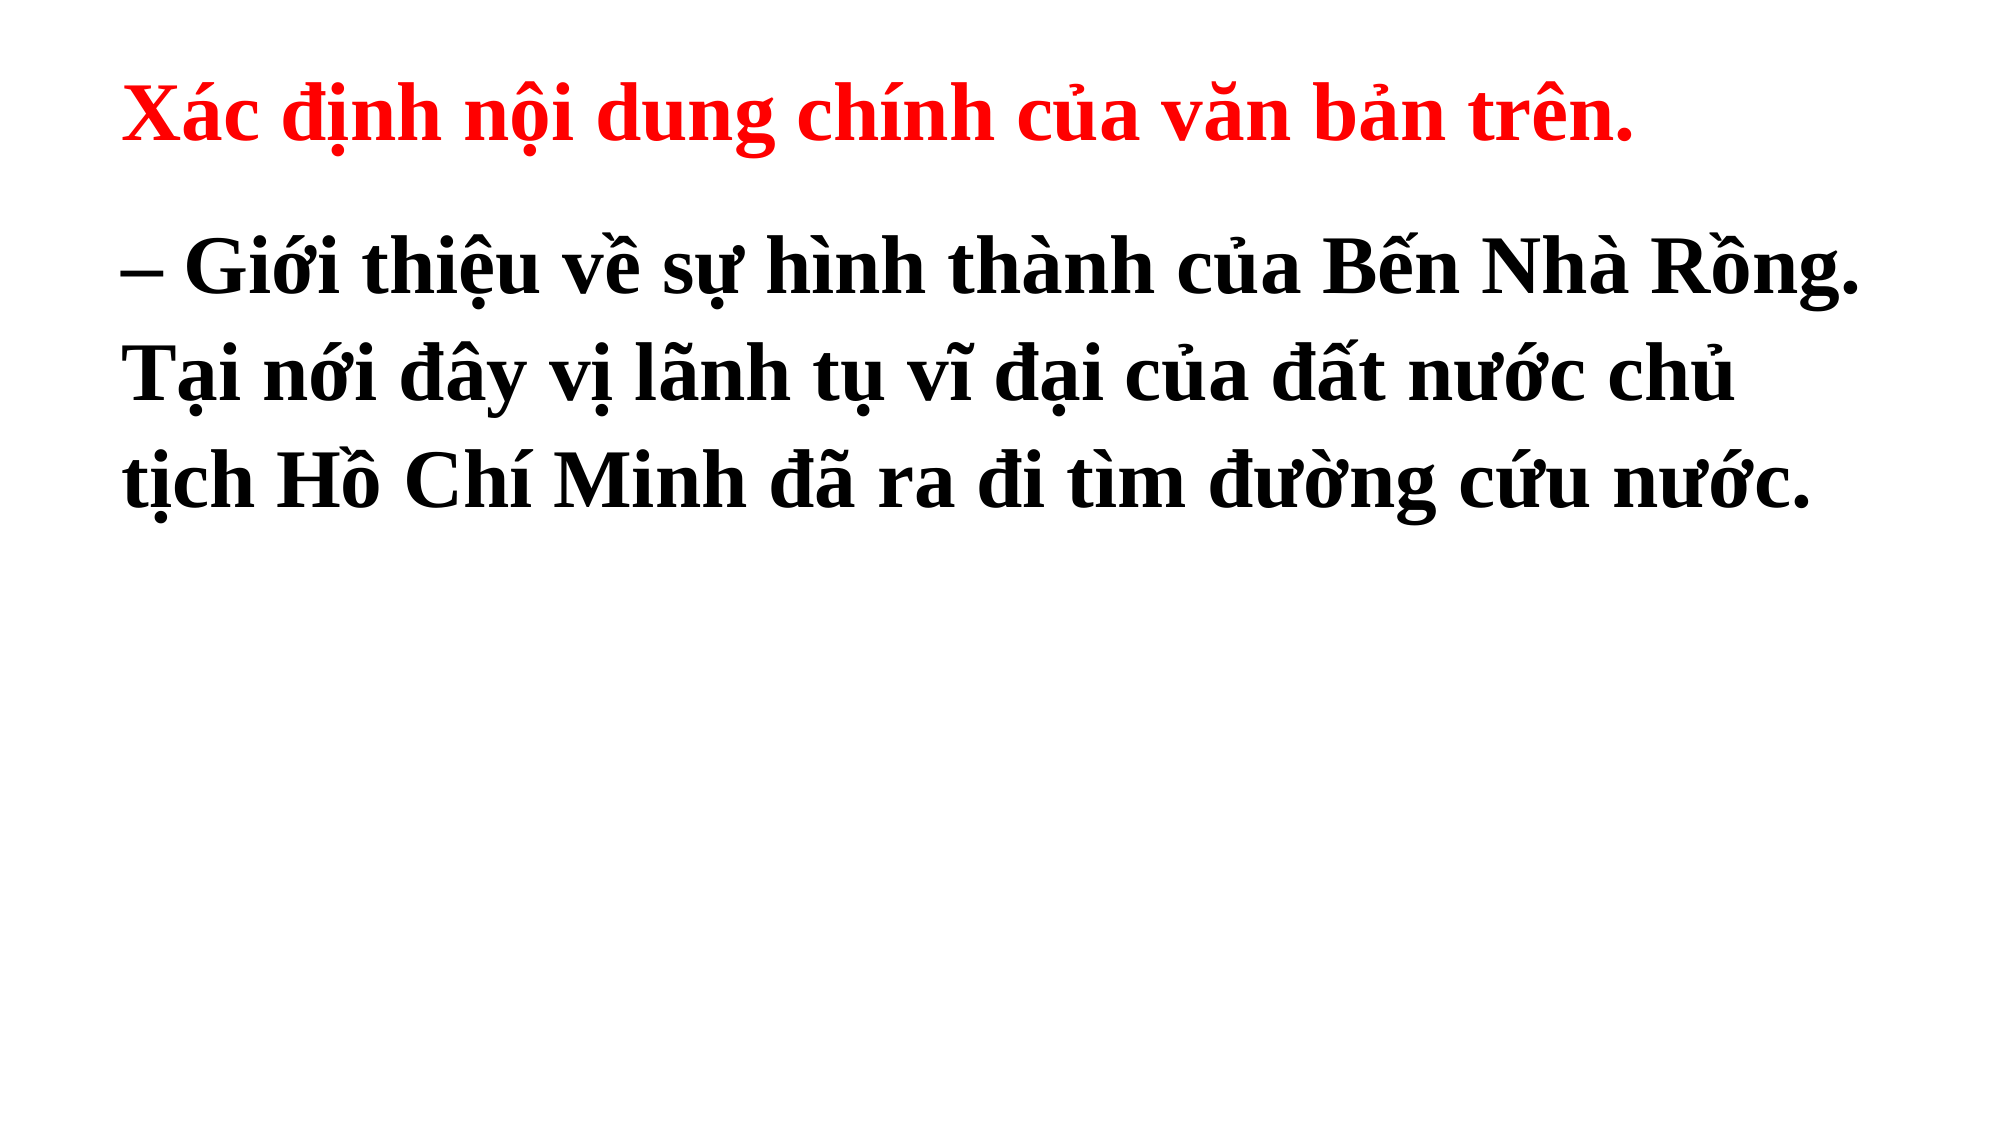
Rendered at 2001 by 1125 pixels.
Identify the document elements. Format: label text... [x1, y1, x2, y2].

text_box – Giới thiệu về sự hình thành của Bến Nhà Rồng. Tại nới đây vị lãnh tụ vĩ đại của đất nước chủ tịch Hồ Chí Minh đã ra đi tìm đường cứu nước. [106, 196, 1894, 532]
text_box Xác định nội dung chính của văn bản trên. [106, 42, 1894, 165]
